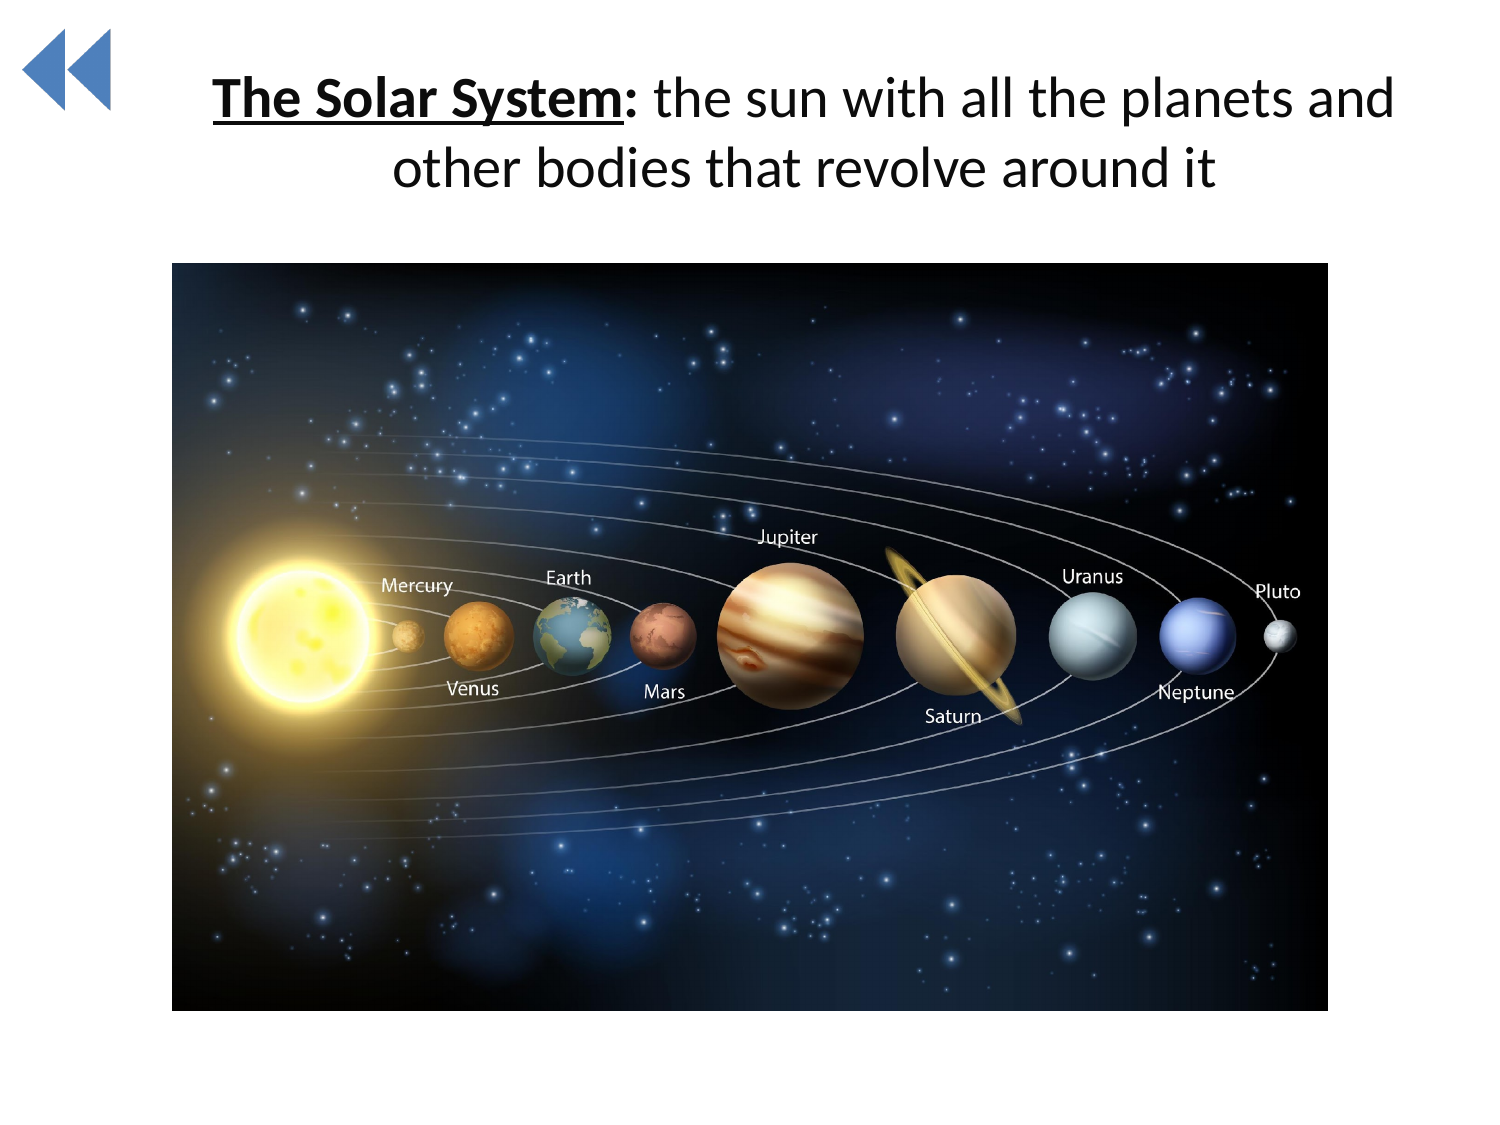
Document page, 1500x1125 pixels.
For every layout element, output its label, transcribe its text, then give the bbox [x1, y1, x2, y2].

text_box The Solar System: the sun with all the planets and other bodies that revolve around it [139, 51, 1470, 228]
picture [172, 263, 1328, 1011]
text_box [0, 0, 140, 140]
